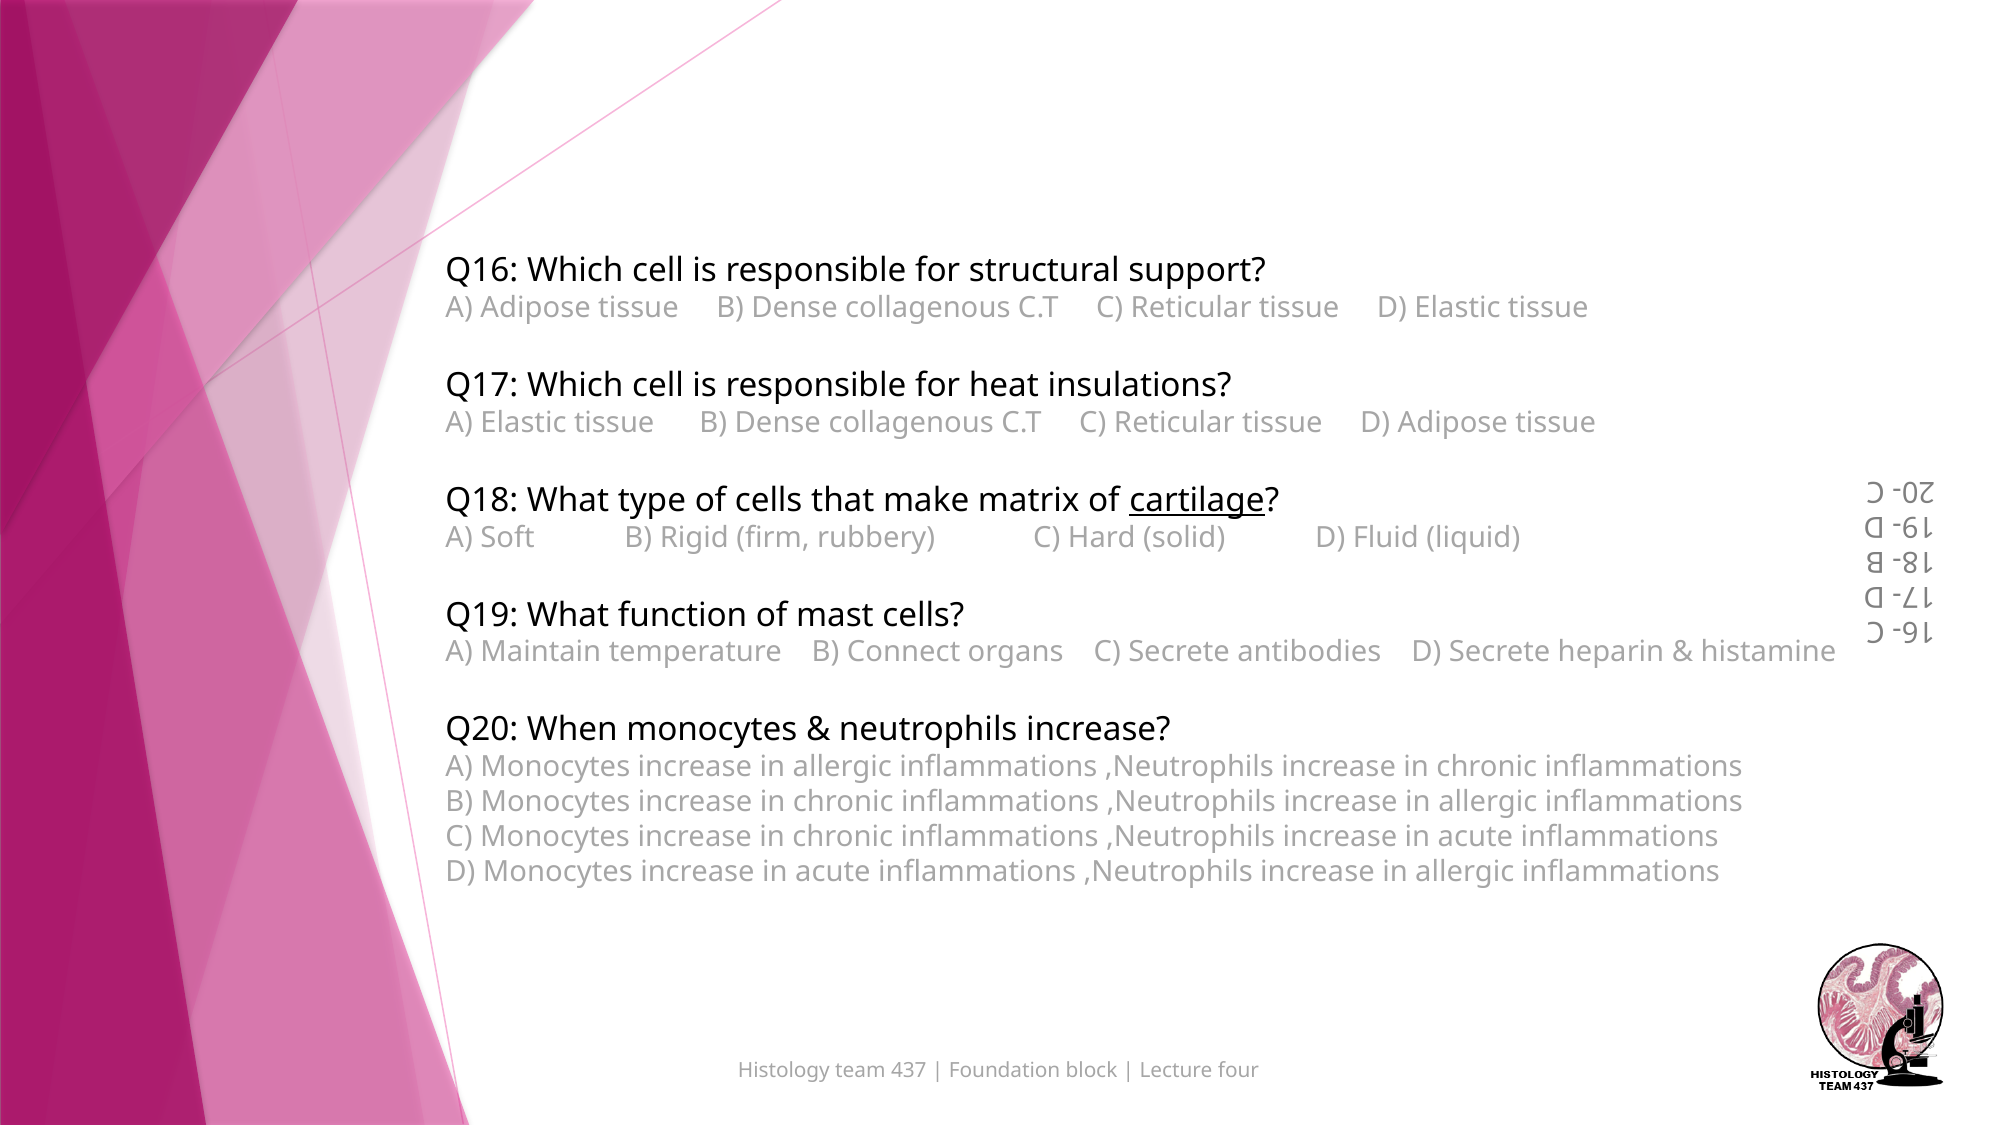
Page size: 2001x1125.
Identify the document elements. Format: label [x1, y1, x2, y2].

picture [1800, 943, 1950, 1099]
